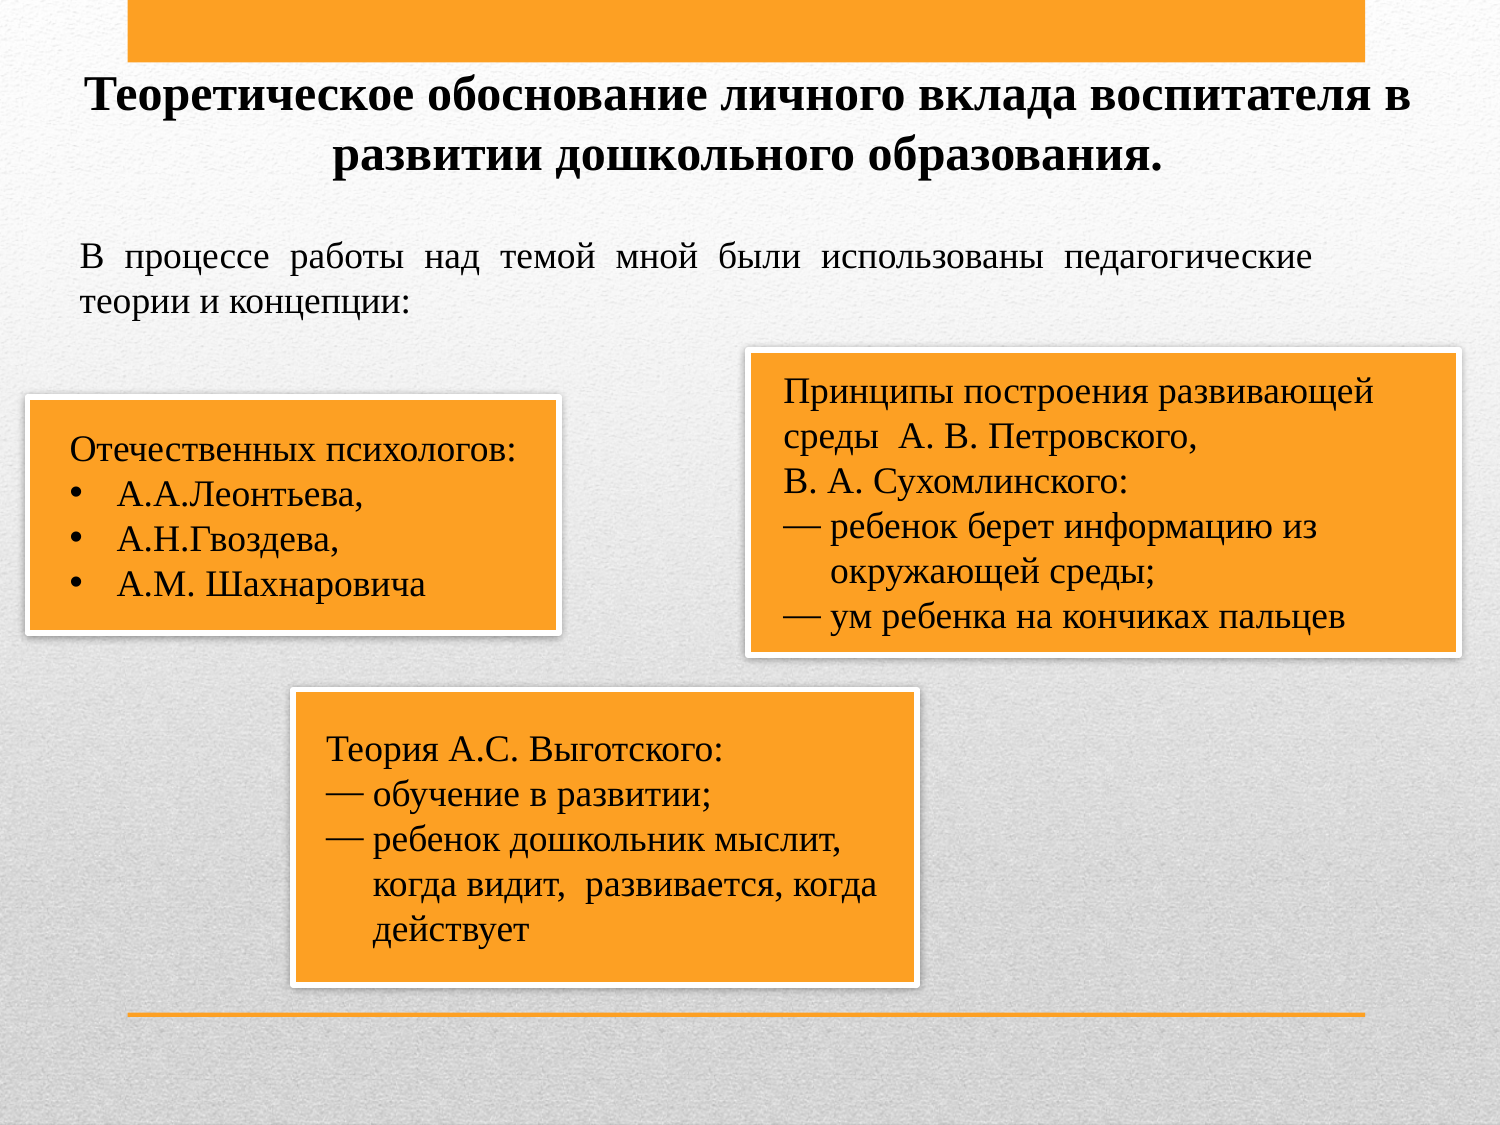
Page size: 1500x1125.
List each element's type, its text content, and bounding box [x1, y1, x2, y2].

text_box Теоретическое обоснование личного вклада воспитателя в развитии дошкольного образования. [21, 53, 1475, 188]
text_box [292, 688, 918, 986]
text_box В процессе работы над темой мной были использованы педагогические теории и концепции: [64, 223, 1329, 419]
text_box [26, 396, 560, 634]
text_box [746, 349, 1460, 656]
